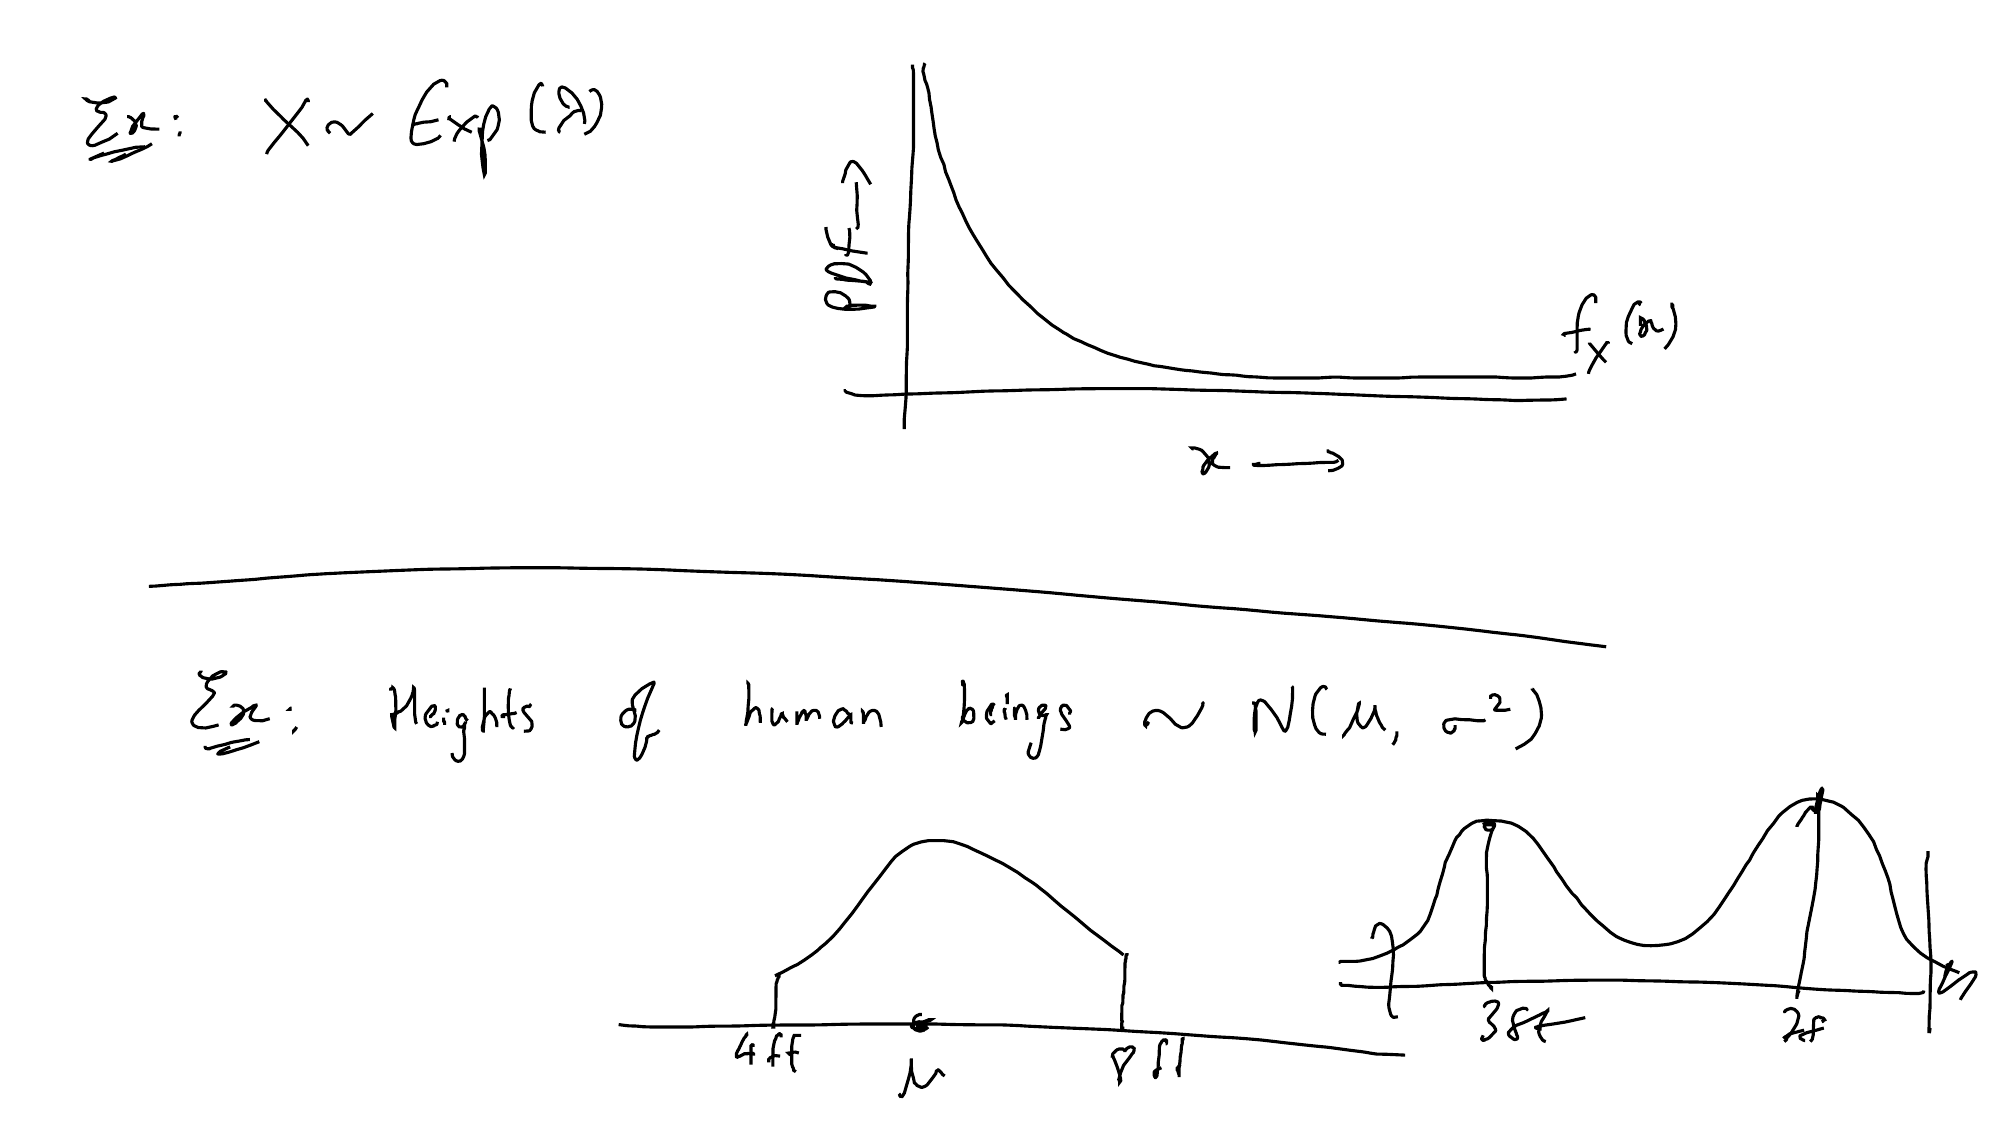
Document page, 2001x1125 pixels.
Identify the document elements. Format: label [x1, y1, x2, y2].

text_box [148, 567, 1607, 755]
text_box [825, 63, 1676, 474]
text_box [745, 683, 882, 728]
text_box [1251, 686, 1397, 745]
text_box [736, 974, 801, 1072]
text_box [1443, 688, 1542, 749]
text_box [410, 80, 602, 175]
text_box [618, 840, 1406, 1098]
text_box [85, 96, 181, 162]
text_box [633, 755, 643, 761]
text_box [390, 687, 533, 762]
text_box [1112, 953, 1135, 1083]
text_box [961, 681, 1071, 759]
text_box [1154, 1038, 1184, 1078]
text_box [1338, 788, 1977, 1042]
text_box [265, 99, 373, 155]
